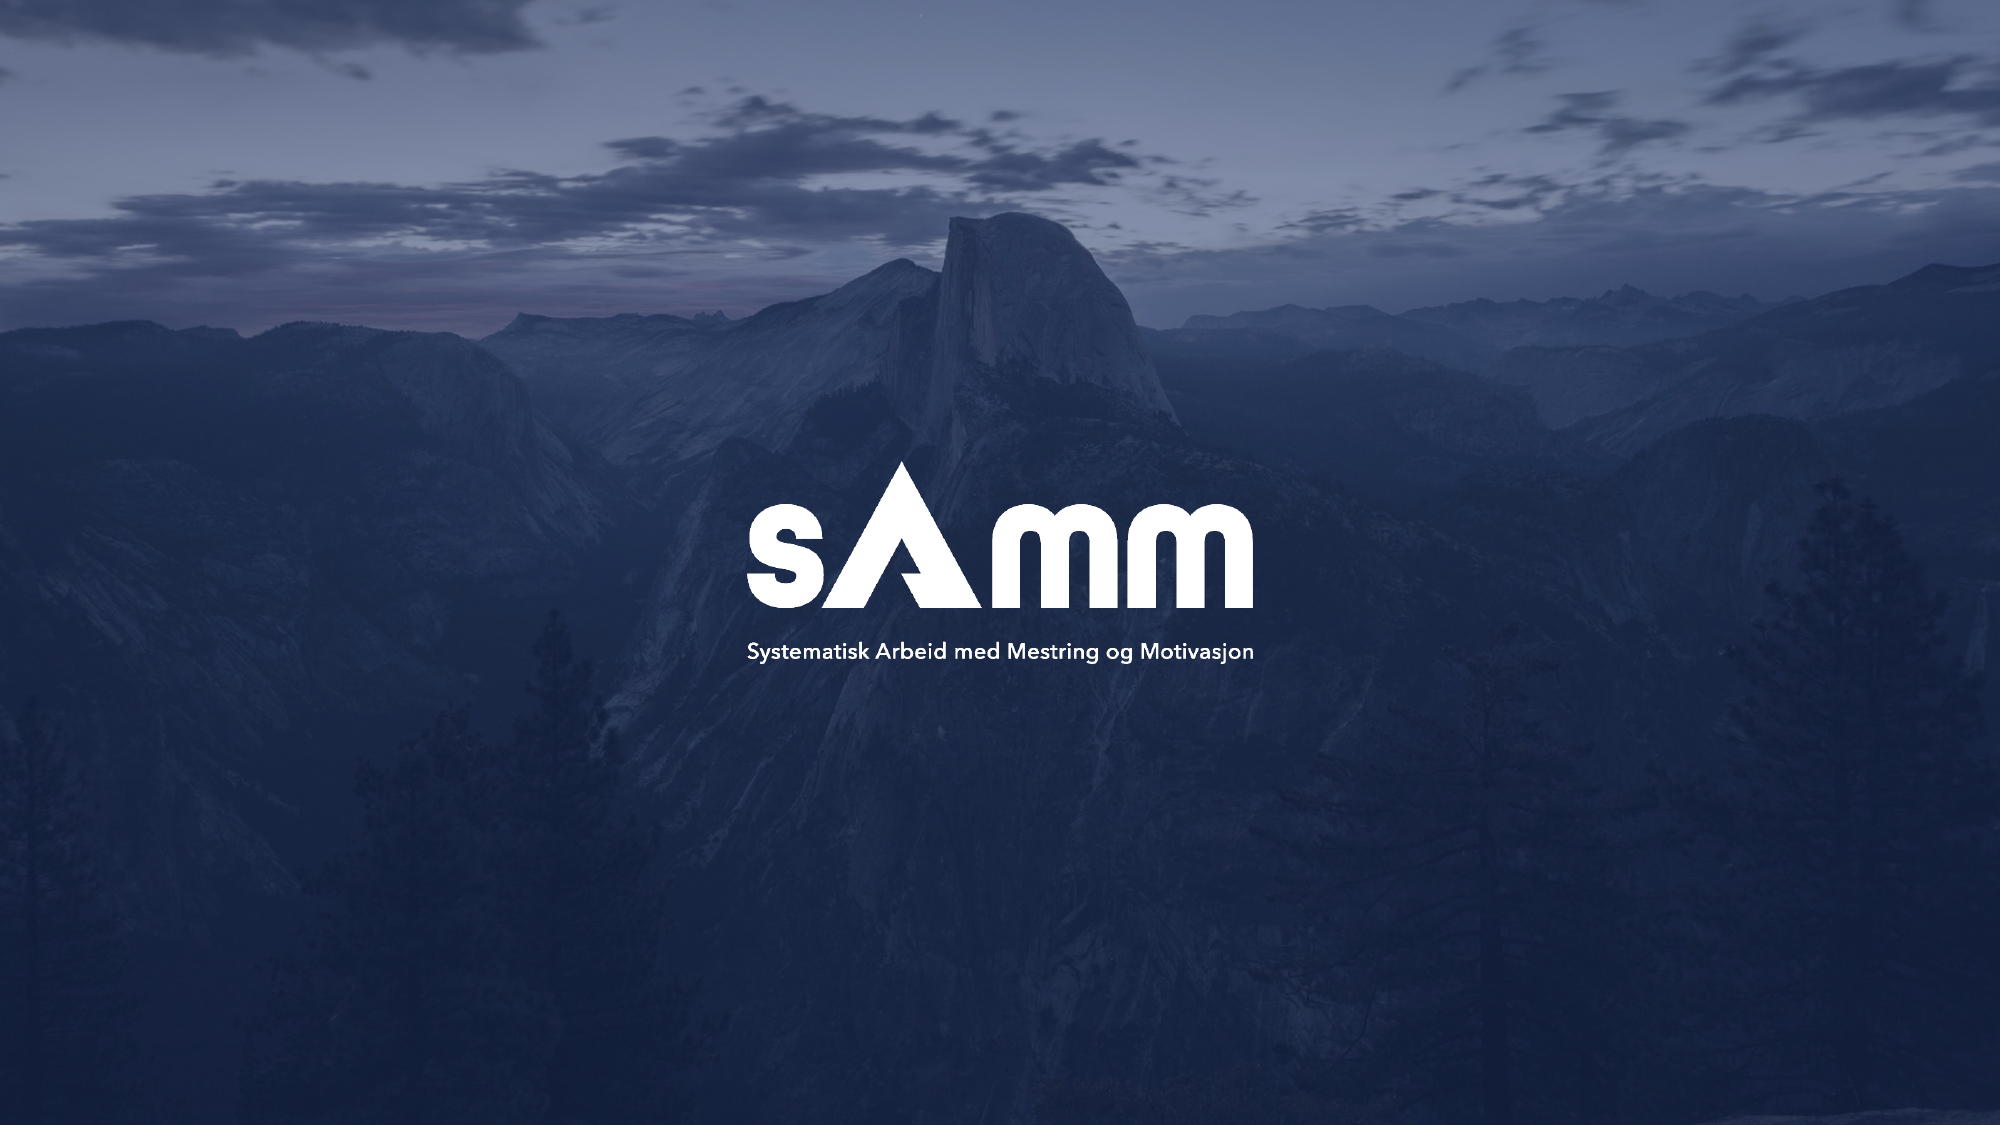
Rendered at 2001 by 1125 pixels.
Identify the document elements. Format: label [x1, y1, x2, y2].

picture [747, 461, 1253, 664]
